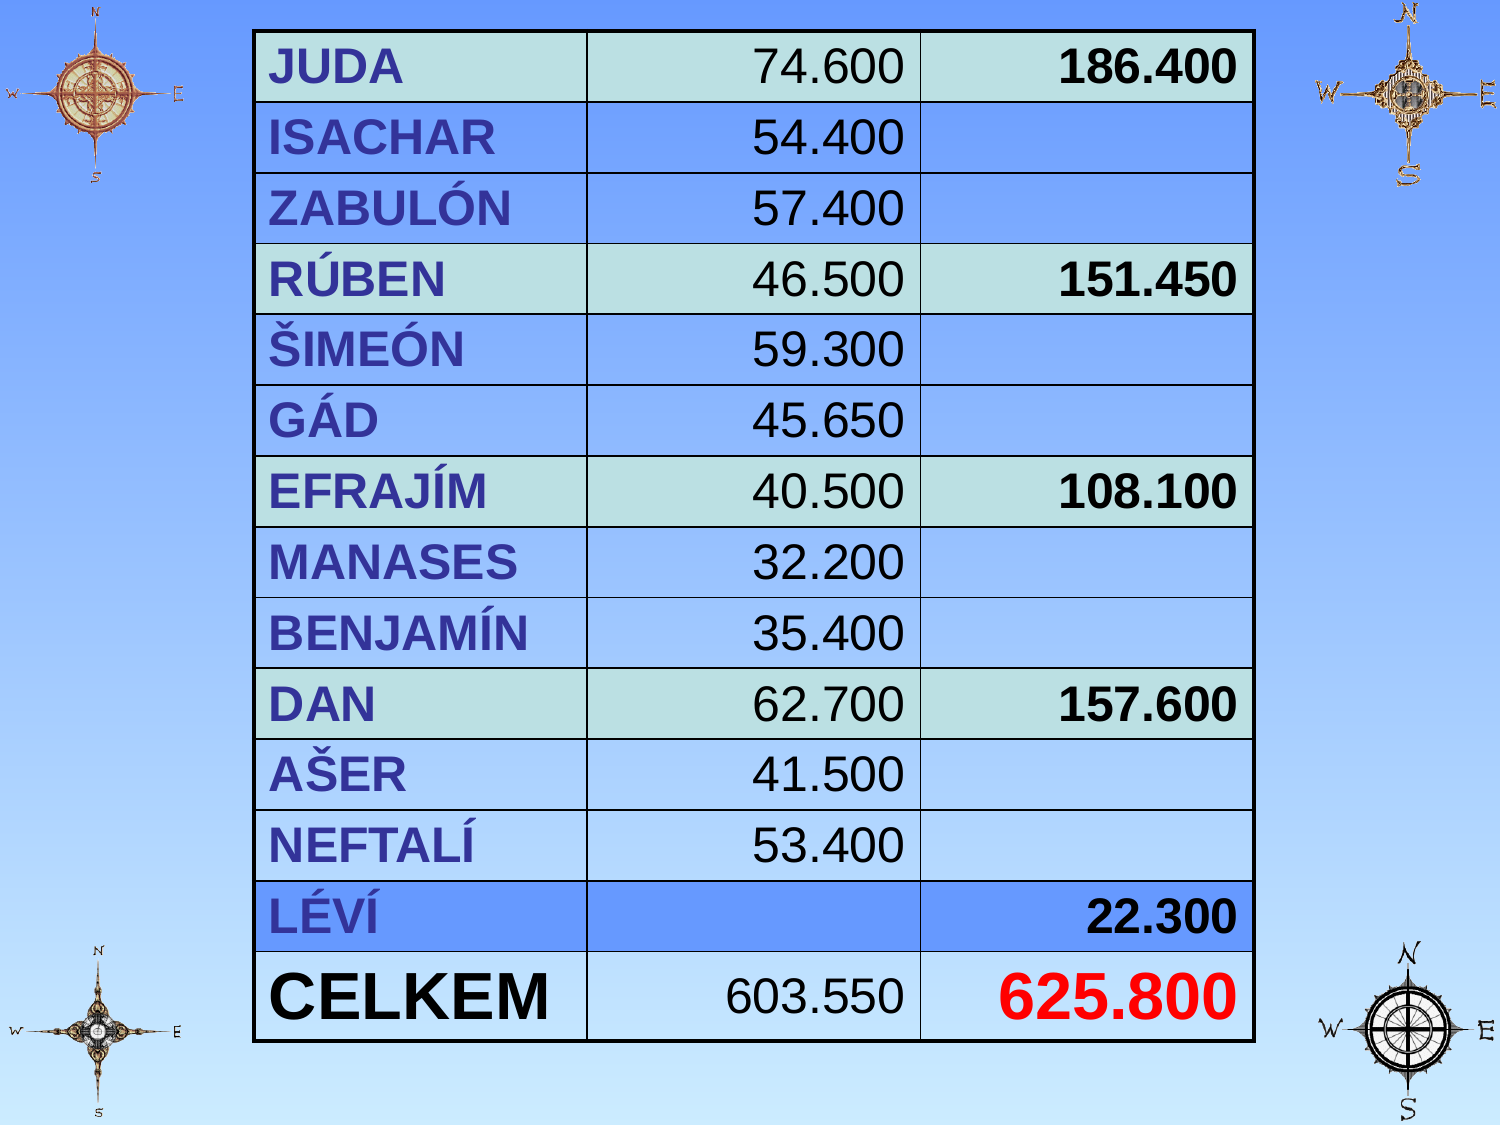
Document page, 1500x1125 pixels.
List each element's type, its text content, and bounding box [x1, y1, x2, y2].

table_cell 108.100 [921, 457, 1252, 526]
table_header 74.600 [588, 33, 920, 101]
table_cell 625.800 [921, 952, 1252, 1039]
table_cell AŠER [256, 740, 586, 809]
table_cell DAN [256, 669, 586, 738]
picture [1311, 0, 1500, 189]
table_cell 157.600 [921, 669, 1252, 738]
table_cell 151.450 [921, 244, 1252, 313]
table_cell MANASES [256, 528, 586, 597]
table_cell ZABULÓN [256, 174, 586, 243]
table_cell 62.700 [588, 669, 920, 738]
table_cell GÁD [256, 386, 586, 455]
table_header 186.400 [921, 33, 1252, 101]
table_cell [921, 528, 1252, 597]
table_cell BENJAMÍN [256, 598, 586, 667]
table_cell 35.400 [588, 598, 920, 667]
table_cell 59.300 [588, 315, 920, 384]
table_cell 45.650 [588, 386, 920, 455]
picture [0, 0, 190, 190]
table_cell [921, 740, 1252, 809]
table_cell [588, 882, 920, 951]
table_header JUDA [256, 33, 586, 101]
table_cell [921, 315, 1252, 384]
table_cell LÉVÍ [256, 882, 586, 951]
table_cell CELKEM [256, 952, 586, 1039]
table_cell [921, 811, 1252, 880]
table_cell [921, 598, 1252, 667]
table_cell [921, 174, 1252, 243]
table_cell 41.500 [588, 740, 920, 809]
table_cell 46.500 [588, 244, 920, 313]
table_cell 32.200 [588, 528, 920, 597]
table_cell ISACHAR [256, 103, 586, 172]
table_cell NEFTALÍ [256, 811, 586, 880]
table_cell ŠIMEÓN [256, 315, 586, 384]
picture [1311, 936, 1500, 1125]
table_cell 22.300 [921, 882, 1252, 951]
table_cell EFRAJÍM [256, 457, 586, 526]
table_cell 603.550 [588, 952, 920, 1039]
table_cell 53.400 [588, 811, 920, 880]
table_cell [921, 386, 1252, 455]
table_cell [921, 103, 1252, 172]
table_cell 40.500 [588, 457, 920, 526]
table_cell 54.400 [588, 103, 920, 172]
picture [0, 936, 189, 1125]
table_cell RÚBEN [256, 244, 586, 313]
table_cell 57.400 [588, 174, 920, 243]
